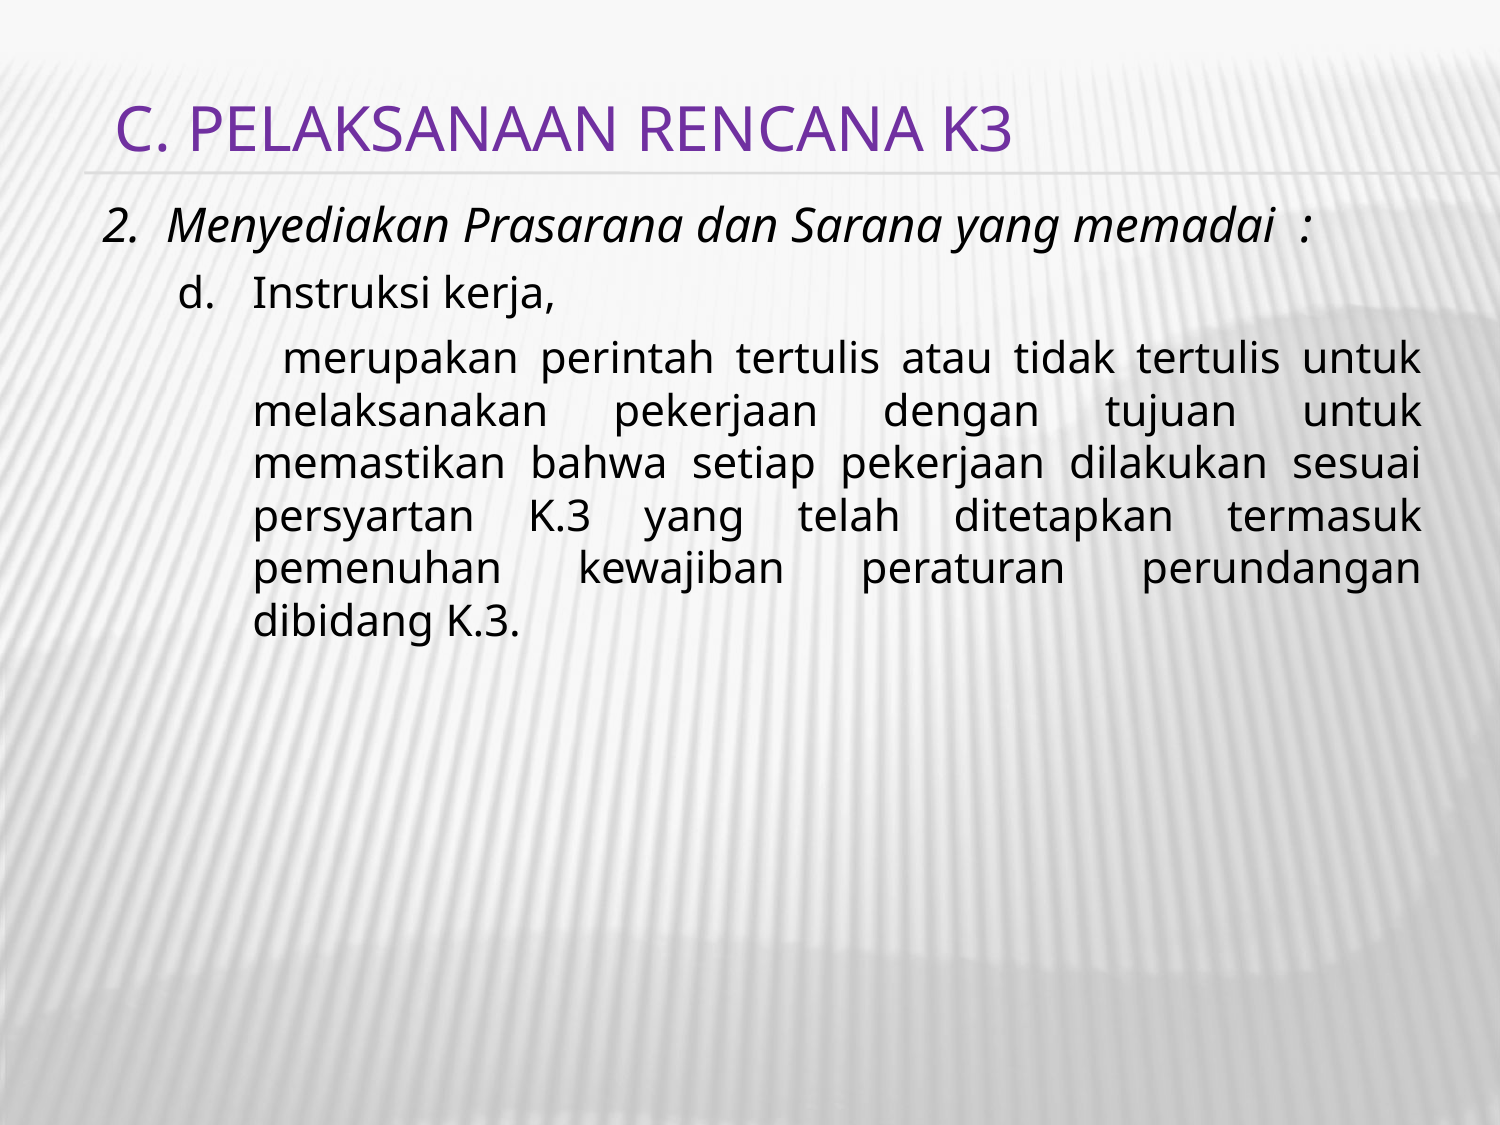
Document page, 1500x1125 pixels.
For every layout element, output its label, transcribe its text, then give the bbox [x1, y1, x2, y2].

list 2. Menyediakan Prasarana dan Sarana yang memadai : Instruksi kerja, merupakan perintah tertulis atau tidak tertulis untuk melaksanakan pekerjaan dengan tujuan untuk memastikan bahwa setiap pekerjaan dilakukan sesuai persyartan K.3 yang telah ditetapkan termasuk pemenuhan kewajiban peraturan perundangan dibidang K.3. [87, 187, 1438, 1063]
text_box C. PELAKSANAAN RENCANA K3 [99, 75, 1413, 178]
